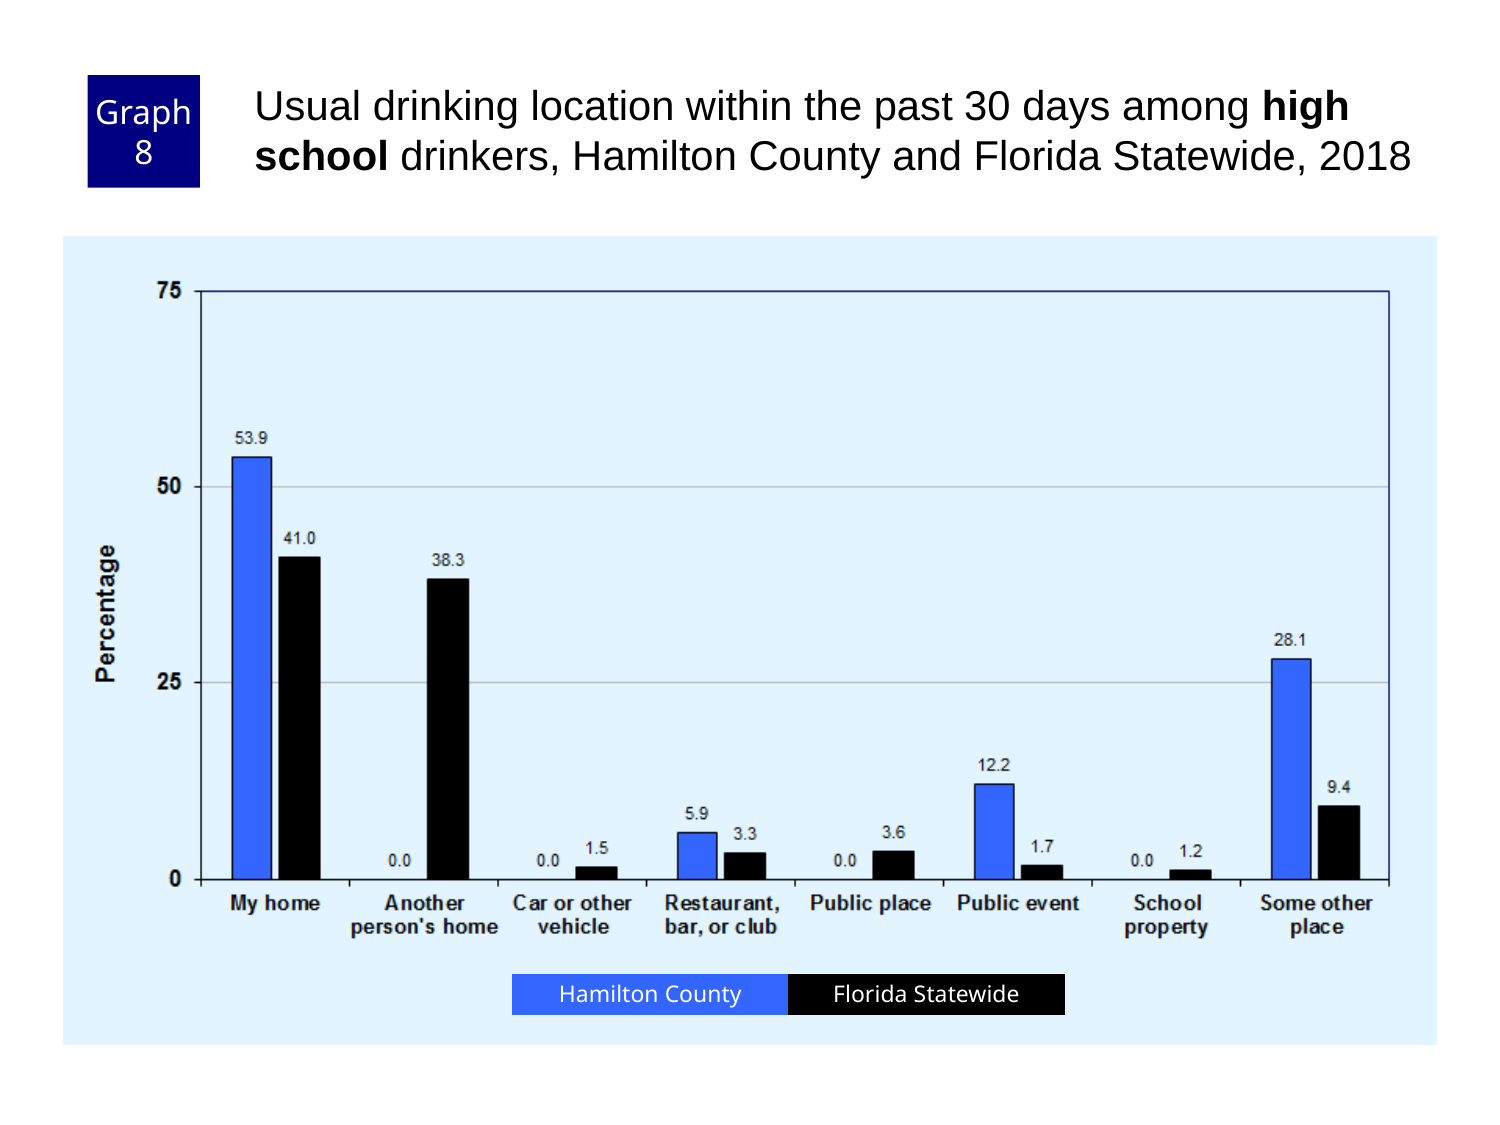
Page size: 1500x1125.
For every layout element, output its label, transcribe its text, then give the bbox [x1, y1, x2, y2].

text_box Graph 8 [87, 75, 200, 188]
picture [62, 236, 1437, 1046]
text_box Usual drinking location within the past 30 days among high school drinkers, Hamilton County and Florida Statewide, 2018 [249, 75, 1438, 200]
